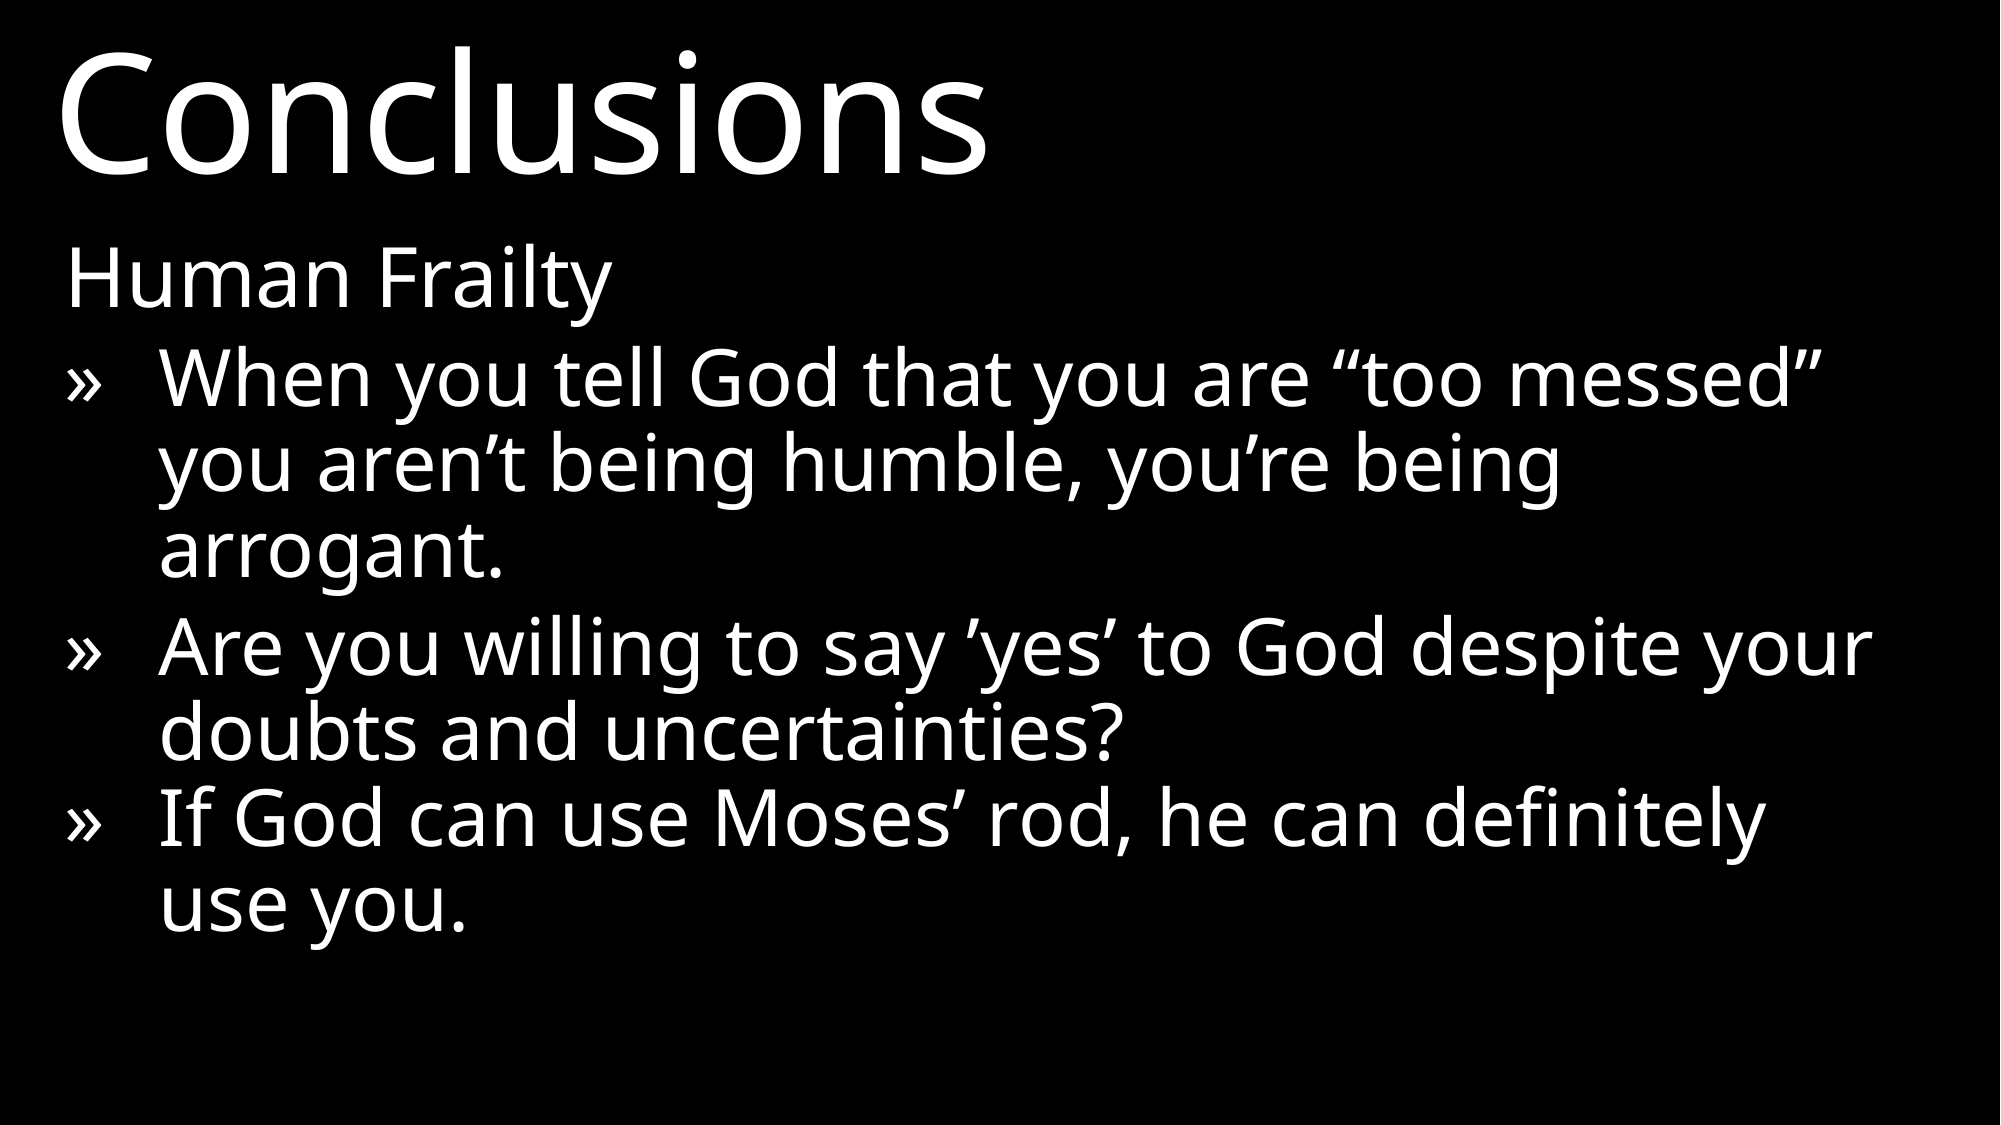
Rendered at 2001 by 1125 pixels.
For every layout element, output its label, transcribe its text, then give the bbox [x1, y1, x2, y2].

text_box Human Frailty » When you tell God that you are “too messed” you aren’t being humble, you’re being arrogant. » Are you willing to say ’yes’ to God despite your doubts and uncertainties? » If God can use Moses’ rod, he can definitely use you. [49, 227, 1913, 1042]
text_box Conclusions [37, 0, 2000, 215]
